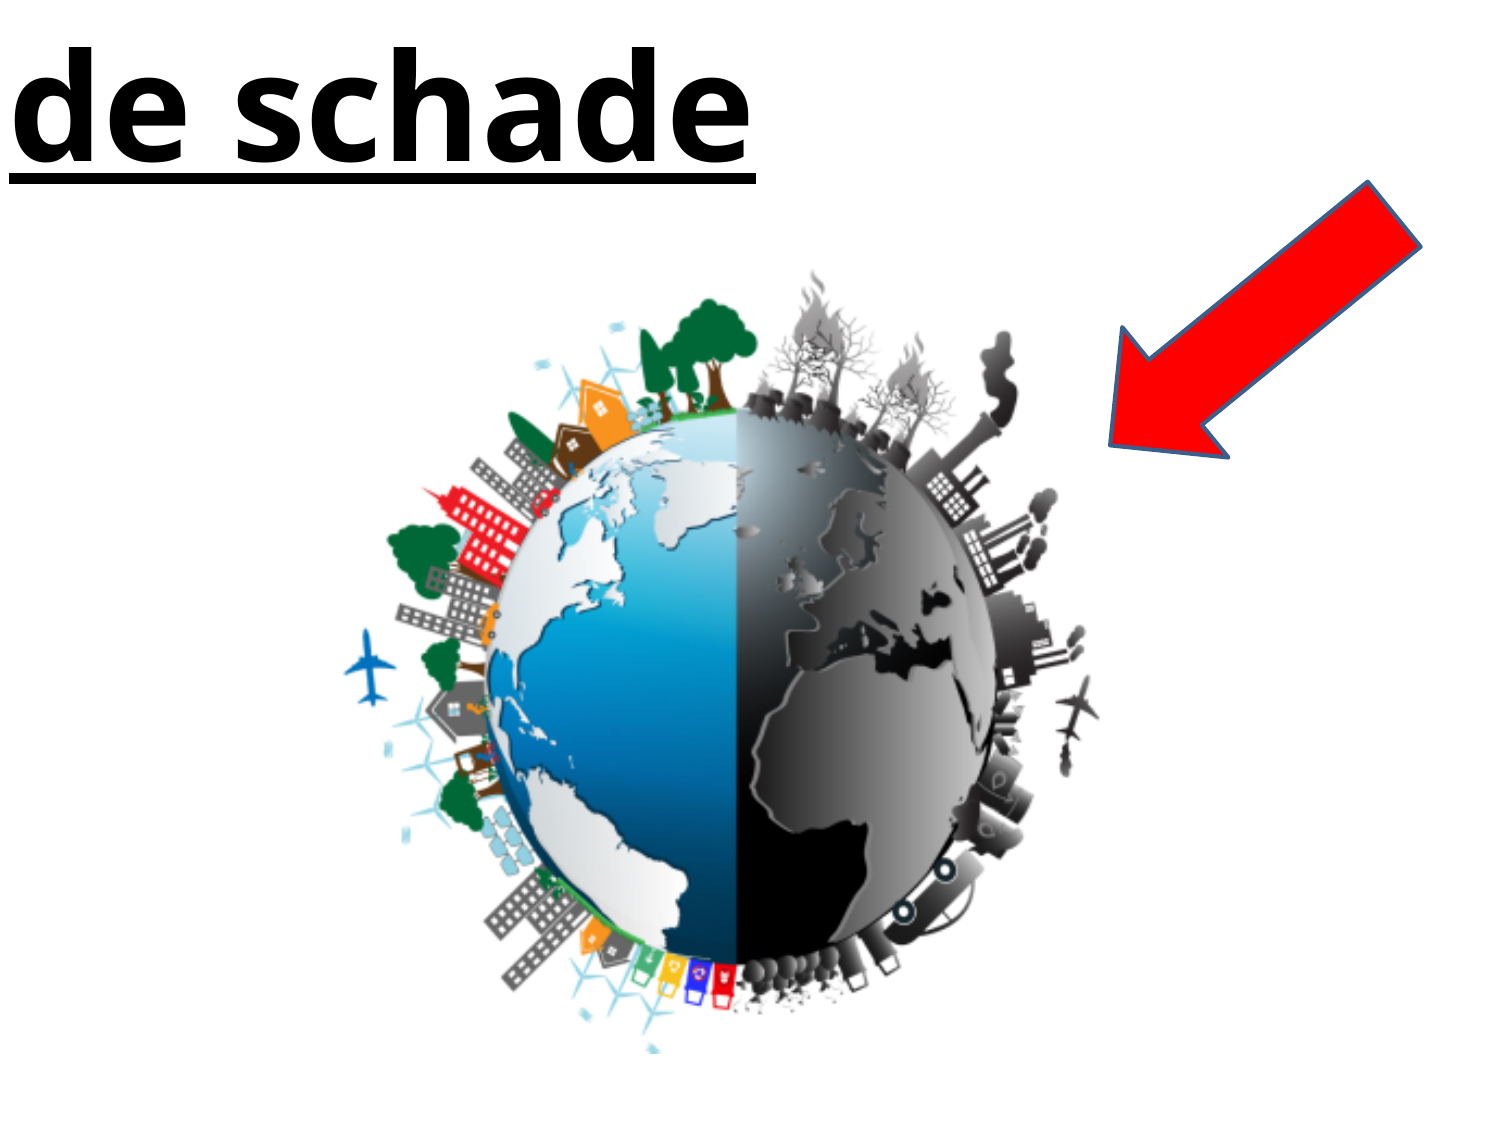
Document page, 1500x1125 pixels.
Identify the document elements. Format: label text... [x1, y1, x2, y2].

picture [324, 266, 1129, 1055]
text_box [1132, 179, 1423, 460]
text_box de schade [0, 4, 1500, 199]
